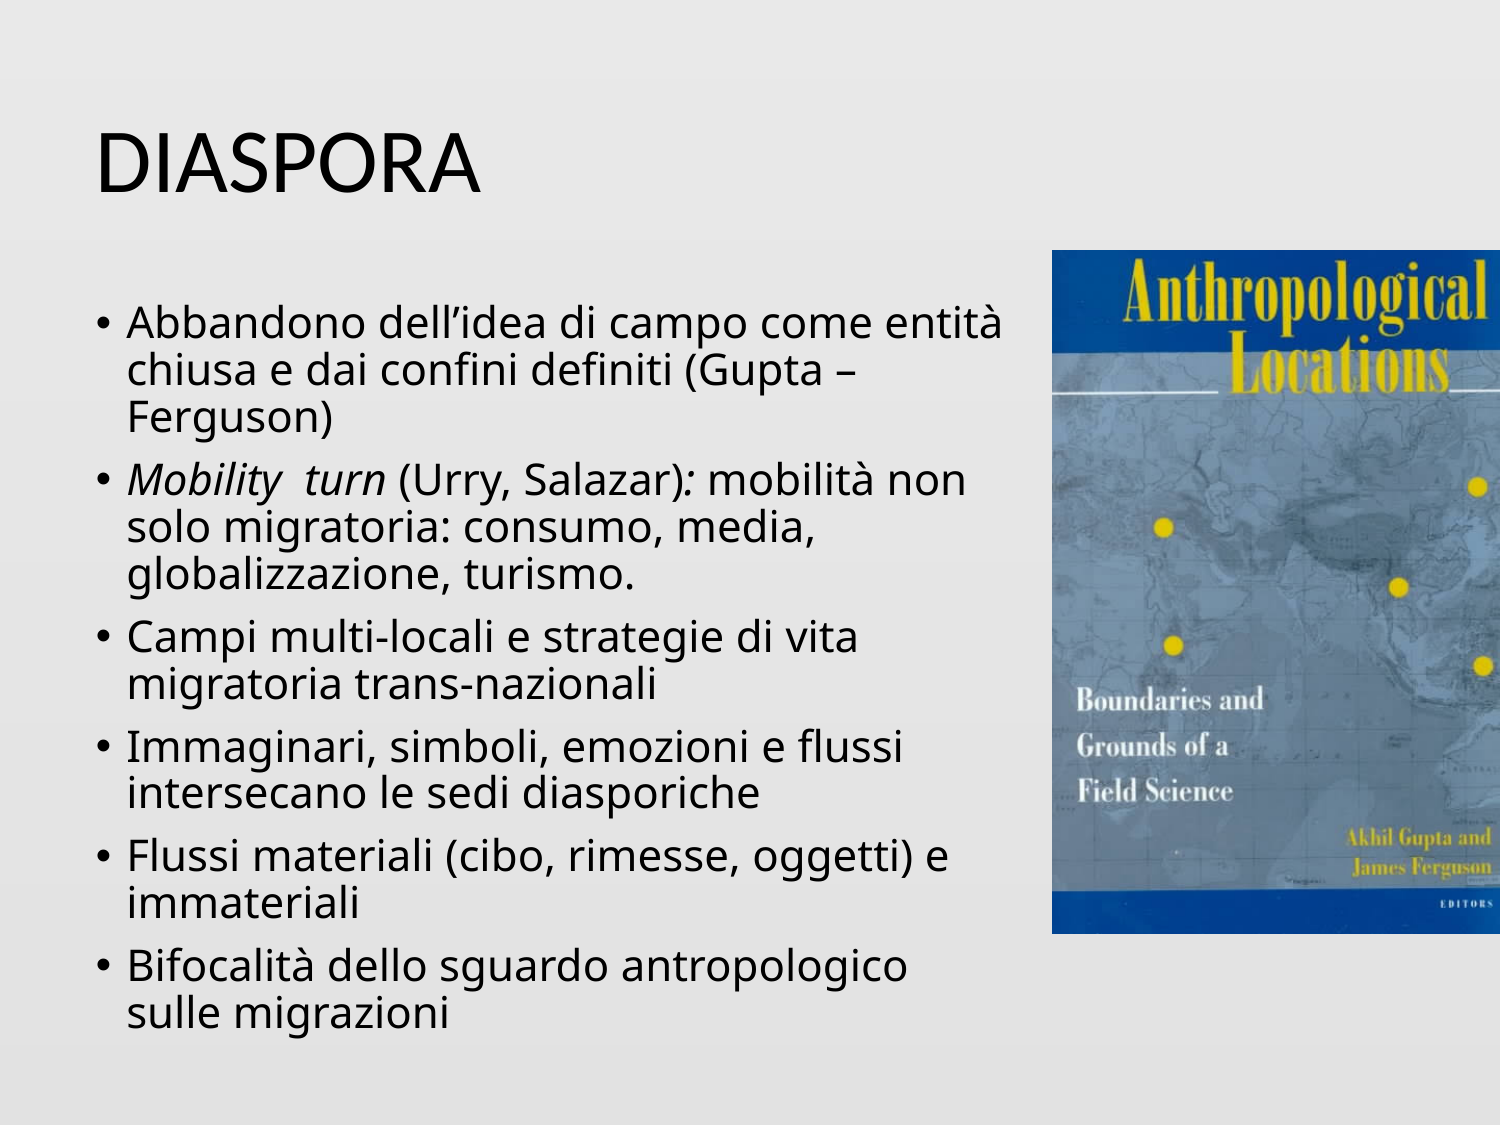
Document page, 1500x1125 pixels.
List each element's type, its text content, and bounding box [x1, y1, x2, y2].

list Abbandono dell’idea di campo come entità chiusa e dai confini definiti (Gupta – Ferguson) Mobility turn (Urry, Salazar): mobilità non solo migratoria: consumo, media, globalizzazione, turismo. Campi multi-locali e strategie di vita migratoria trans-nazionali Immaginari, simboli, emozioni e flussi intersecano le sedi diasporiche Flussi materiali (cibo, rimesse, oggetti) e immateriali Bifocalità dello sguardo antropologico sulle migrazioni [80, 293, 1022, 1053]
picture [1052, 250, 1500, 934]
title DIASPORA [80, 31, 1356, 294]
